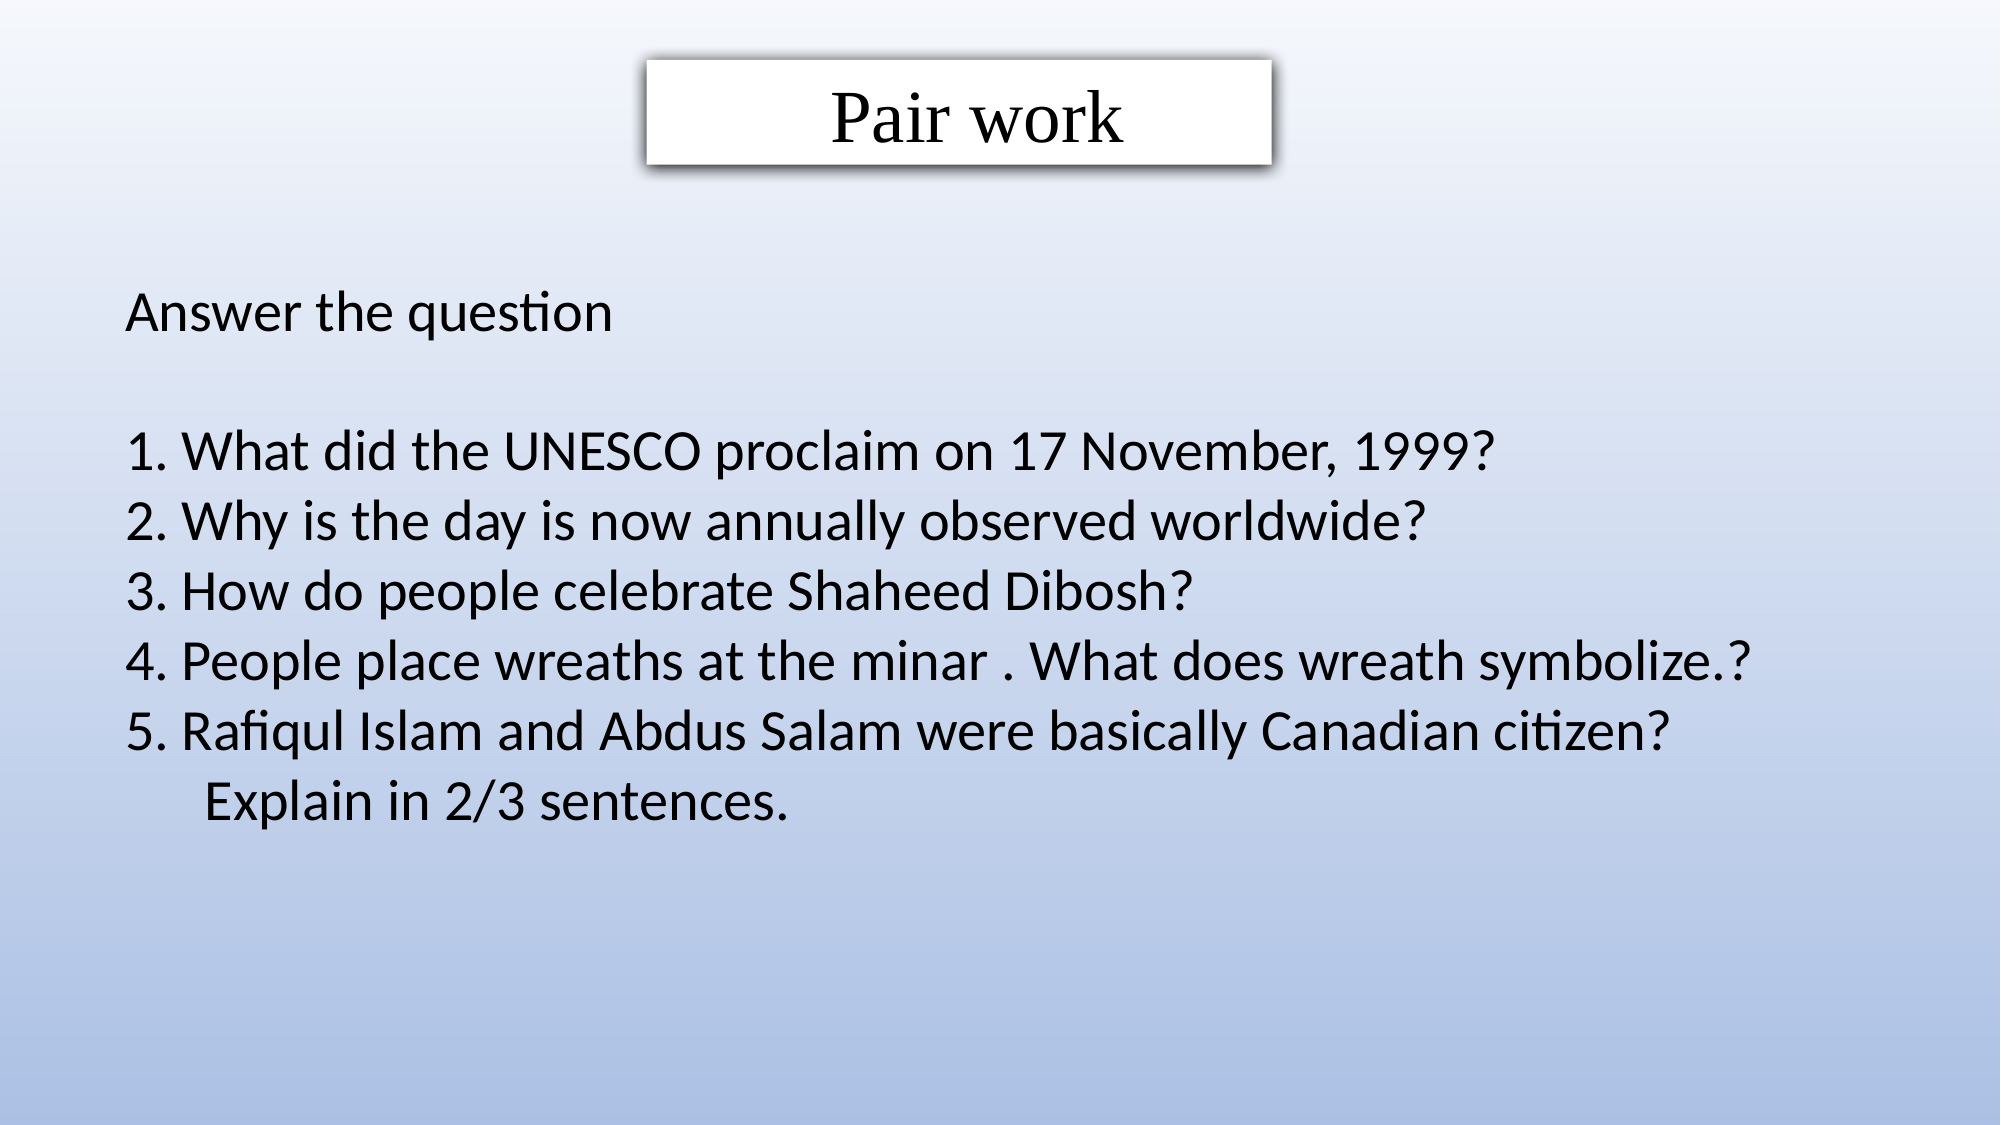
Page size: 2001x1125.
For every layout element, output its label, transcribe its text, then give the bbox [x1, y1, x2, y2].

text_box Pair work [646, 59, 1272, 165]
text_box Answer the question What did the UNESCO proclaim on 17 November, 1999? Why is the day is now annually observed worldwide? How do people celebrate Shaheed Dibosh? People place wreaths at the minar . What does wreath symbolize.? Rafiqul Islam and Abdus Salam were basically Canadian citizen? Explain in 2/3 sentences. [110, 265, 1965, 885]
